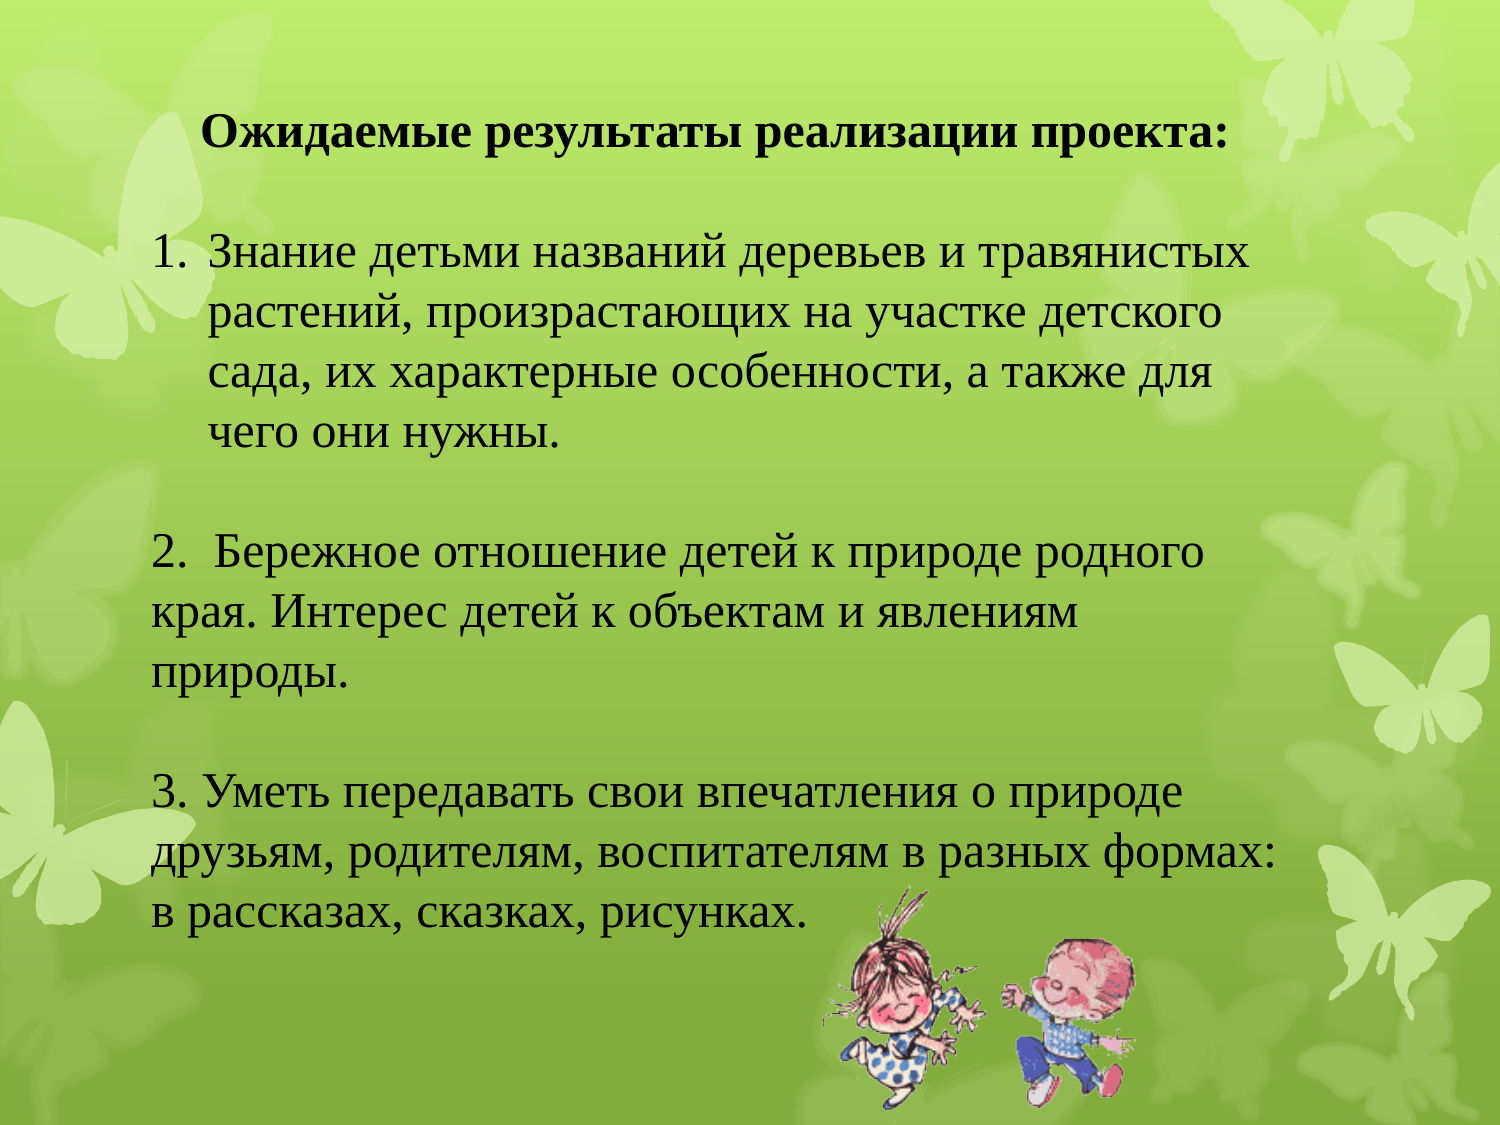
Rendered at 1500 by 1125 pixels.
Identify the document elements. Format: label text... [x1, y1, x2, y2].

picture [808, 880, 1153, 1125]
text_box Ожидаемые результаты реализации проекта: Знание детьми названий деревьев и травянистых растений, произрастающих на участке детского сада, их характерные особенности, а также для чего они нужны. 2. Бережное отношение детей к природе родного края. Интерес детей к объектам и явлениям природы. 3. Уметь передавать свои впечатления о природе друзьям, родителям, воспитателям в разных формах: в рассказах, сказках, рисунках. [136, 89, 1294, 945]
